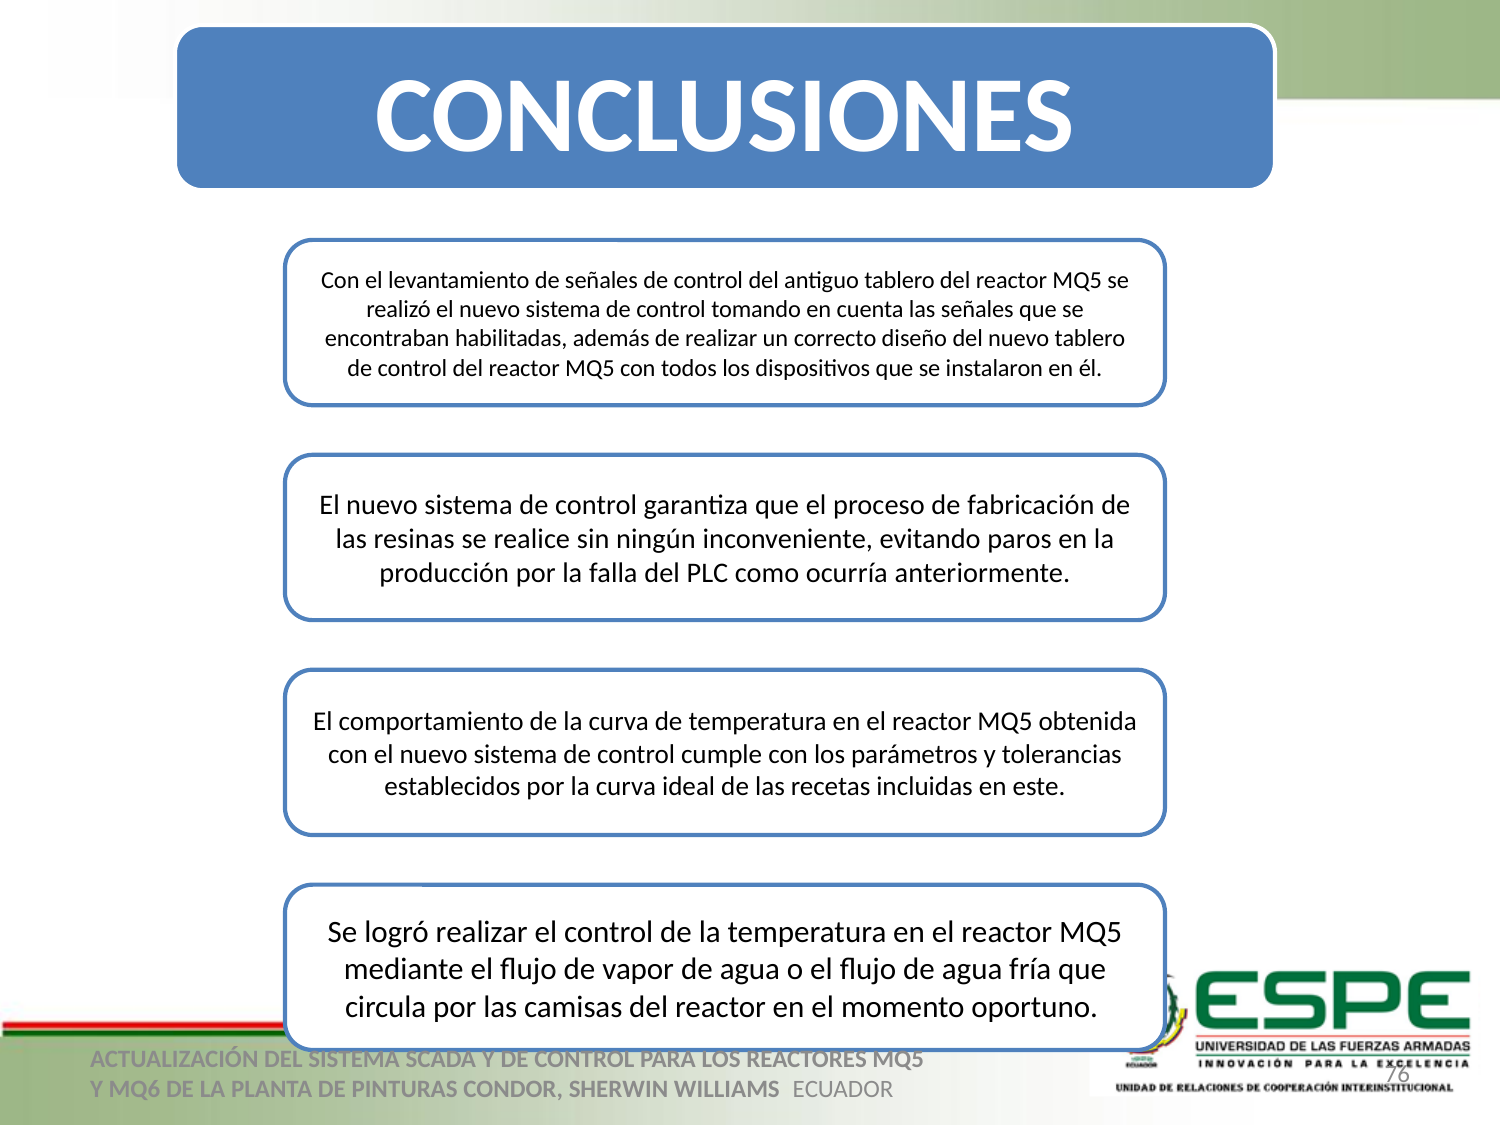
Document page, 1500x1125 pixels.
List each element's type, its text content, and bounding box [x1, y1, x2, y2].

slide_number 76 [1074, 1042, 1425, 1103]
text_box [37, 24, 1413, 1051]
picture [0, 0, 1500, 1125]
slide_number ACTUALIZACIÓN DEL SISTEMA SCADA Y DE CONTROL PARA LOS REACTORES MQ5 Y MQ6 DE LA PLANTA DE PINTURAS CONDOR, SHERWIN WILLIAMS ECUADOR [75, 1060, 950, 1103]
